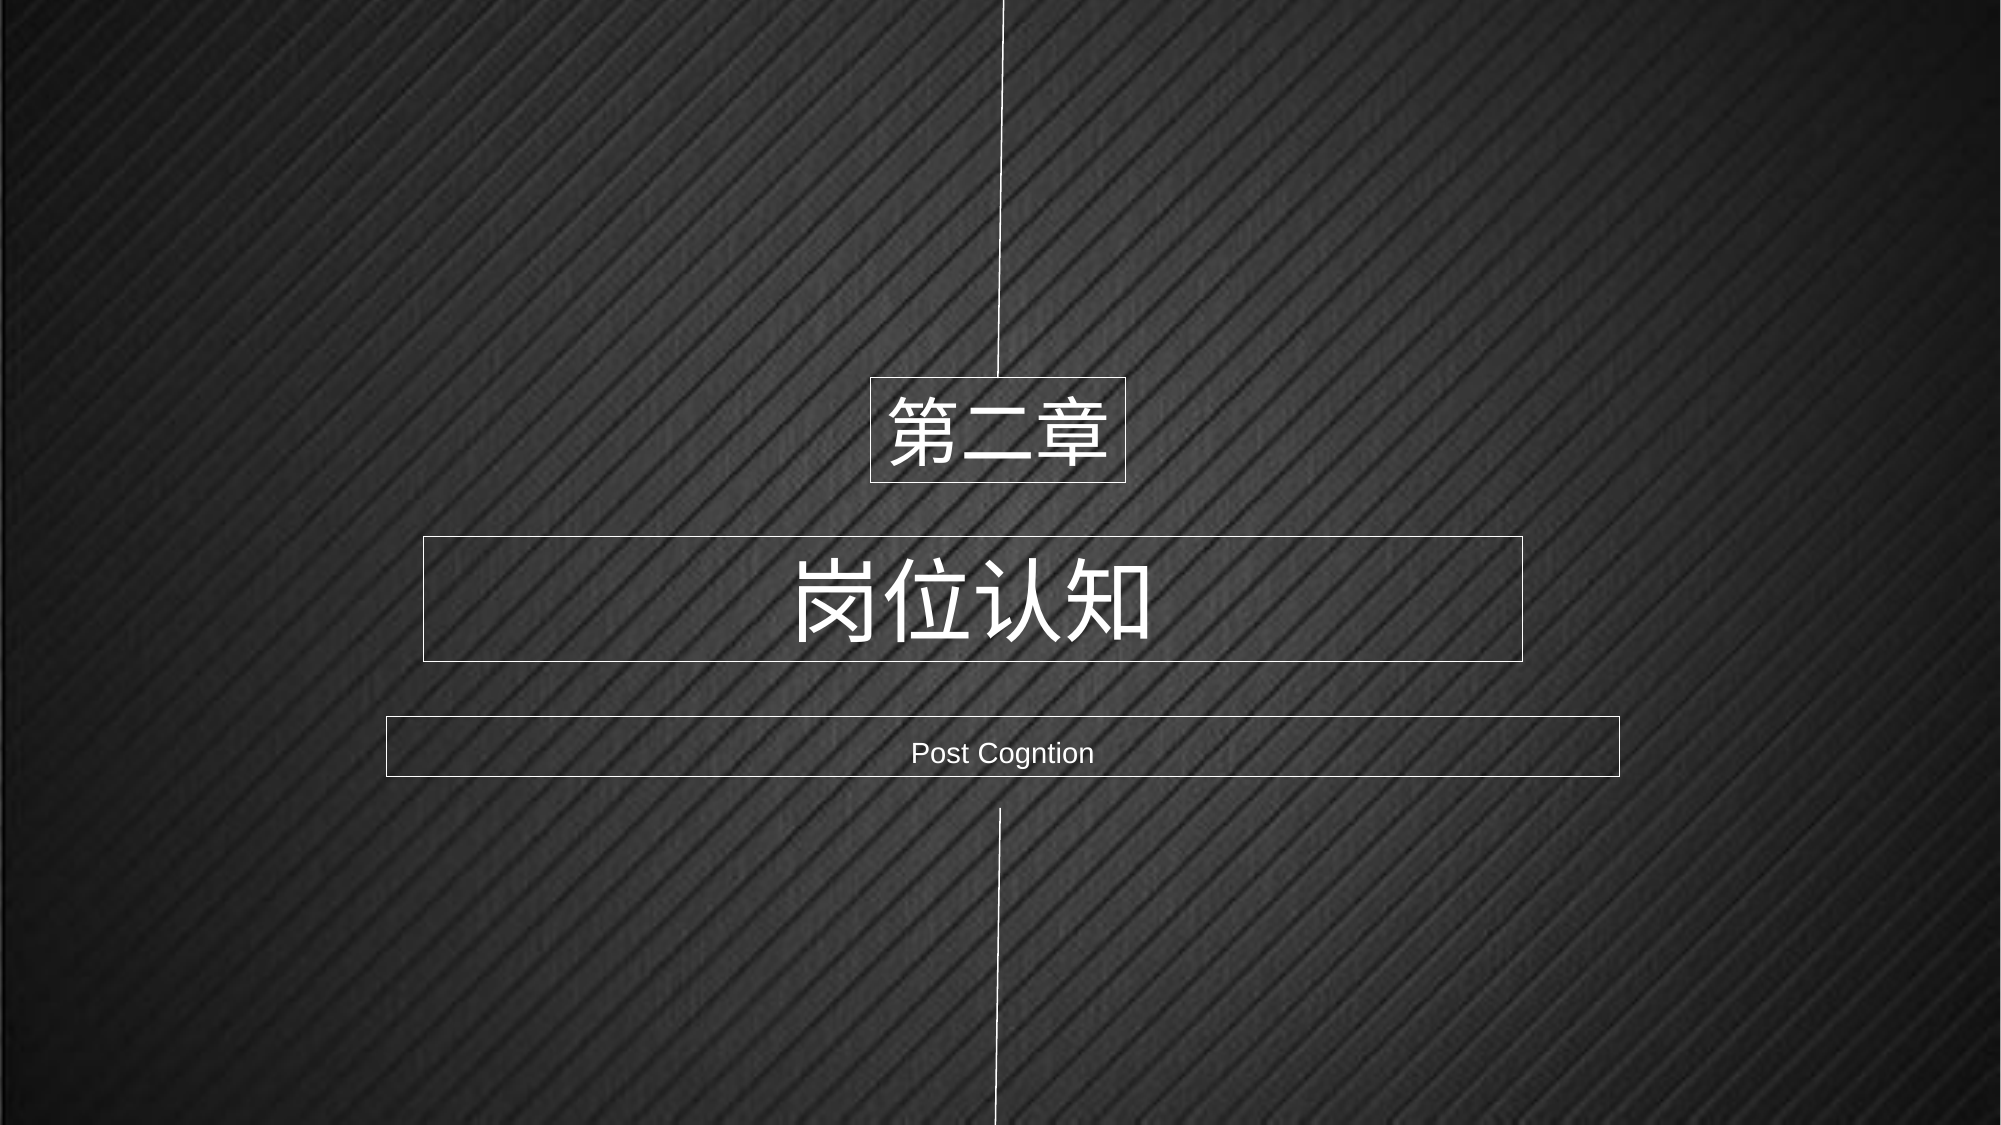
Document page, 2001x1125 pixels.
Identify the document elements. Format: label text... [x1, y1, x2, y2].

text_box 岗位认知 [423, 536, 1523, 662]
text_box 第二章 [870, 377, 1126, 483]
picture [0, 0, 2001, 1125]
text_box Post Cogntion [386, 716, 1620, 777]
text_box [997, 0, 1004, 379]
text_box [994, 807, 1001, 1125]
